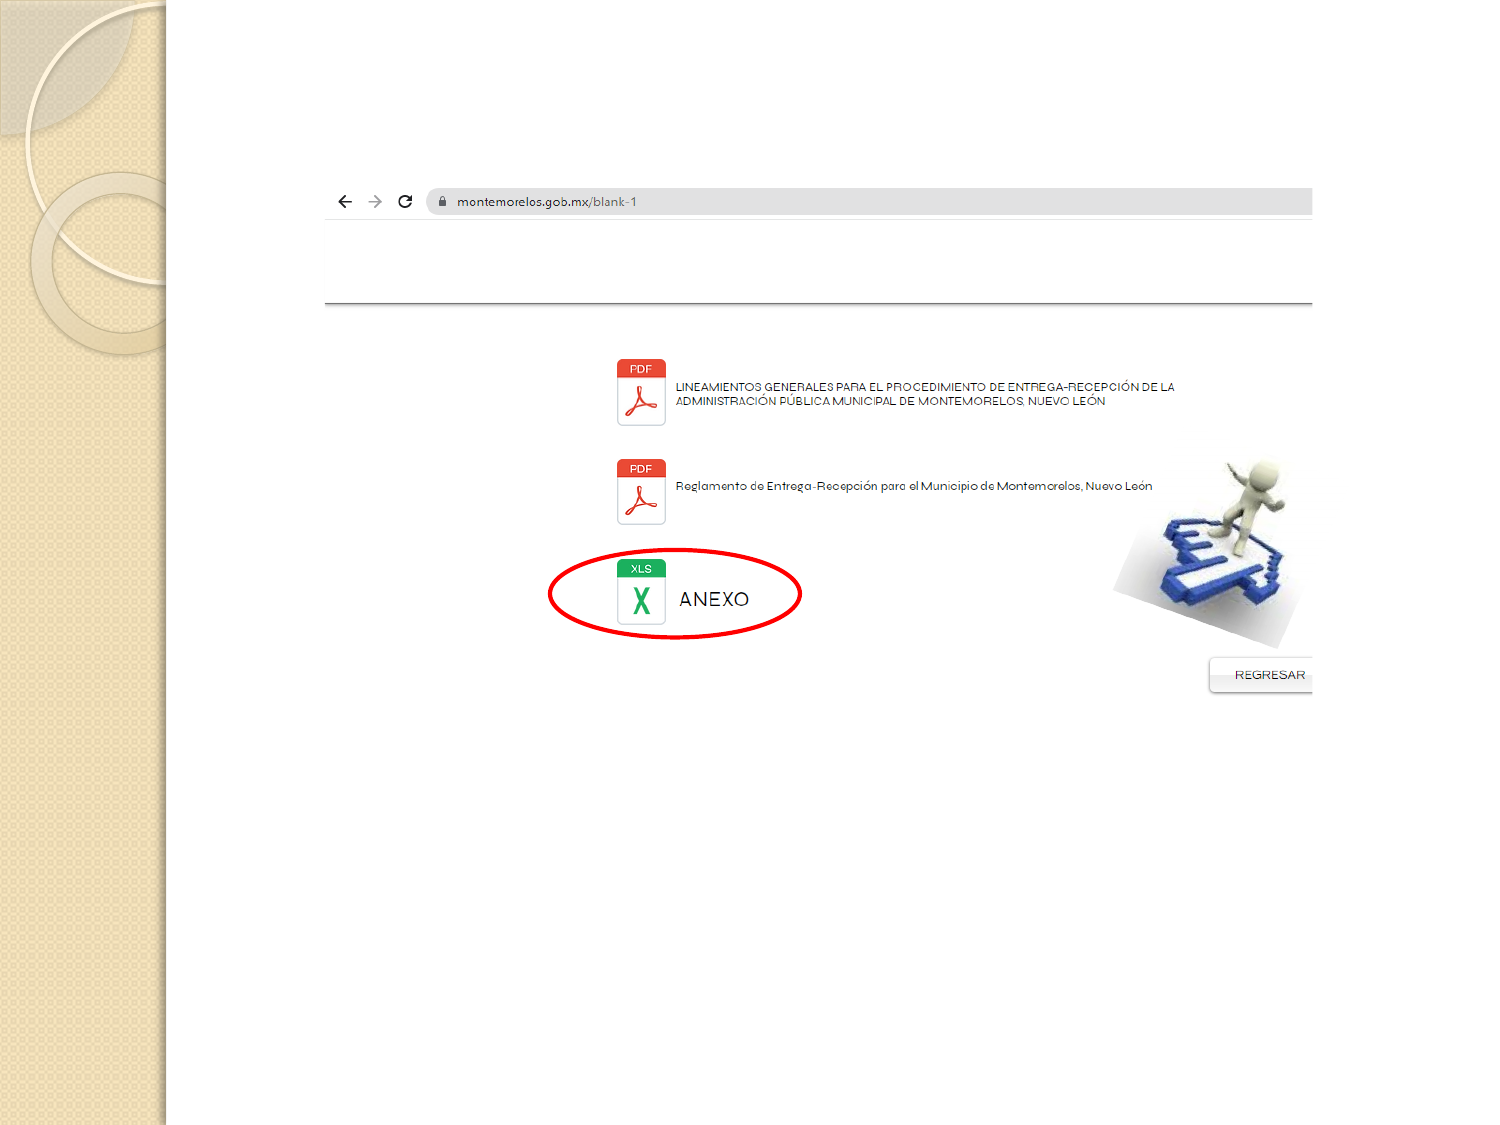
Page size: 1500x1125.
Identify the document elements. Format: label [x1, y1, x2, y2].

picture [324, 187, 1351, 763]
